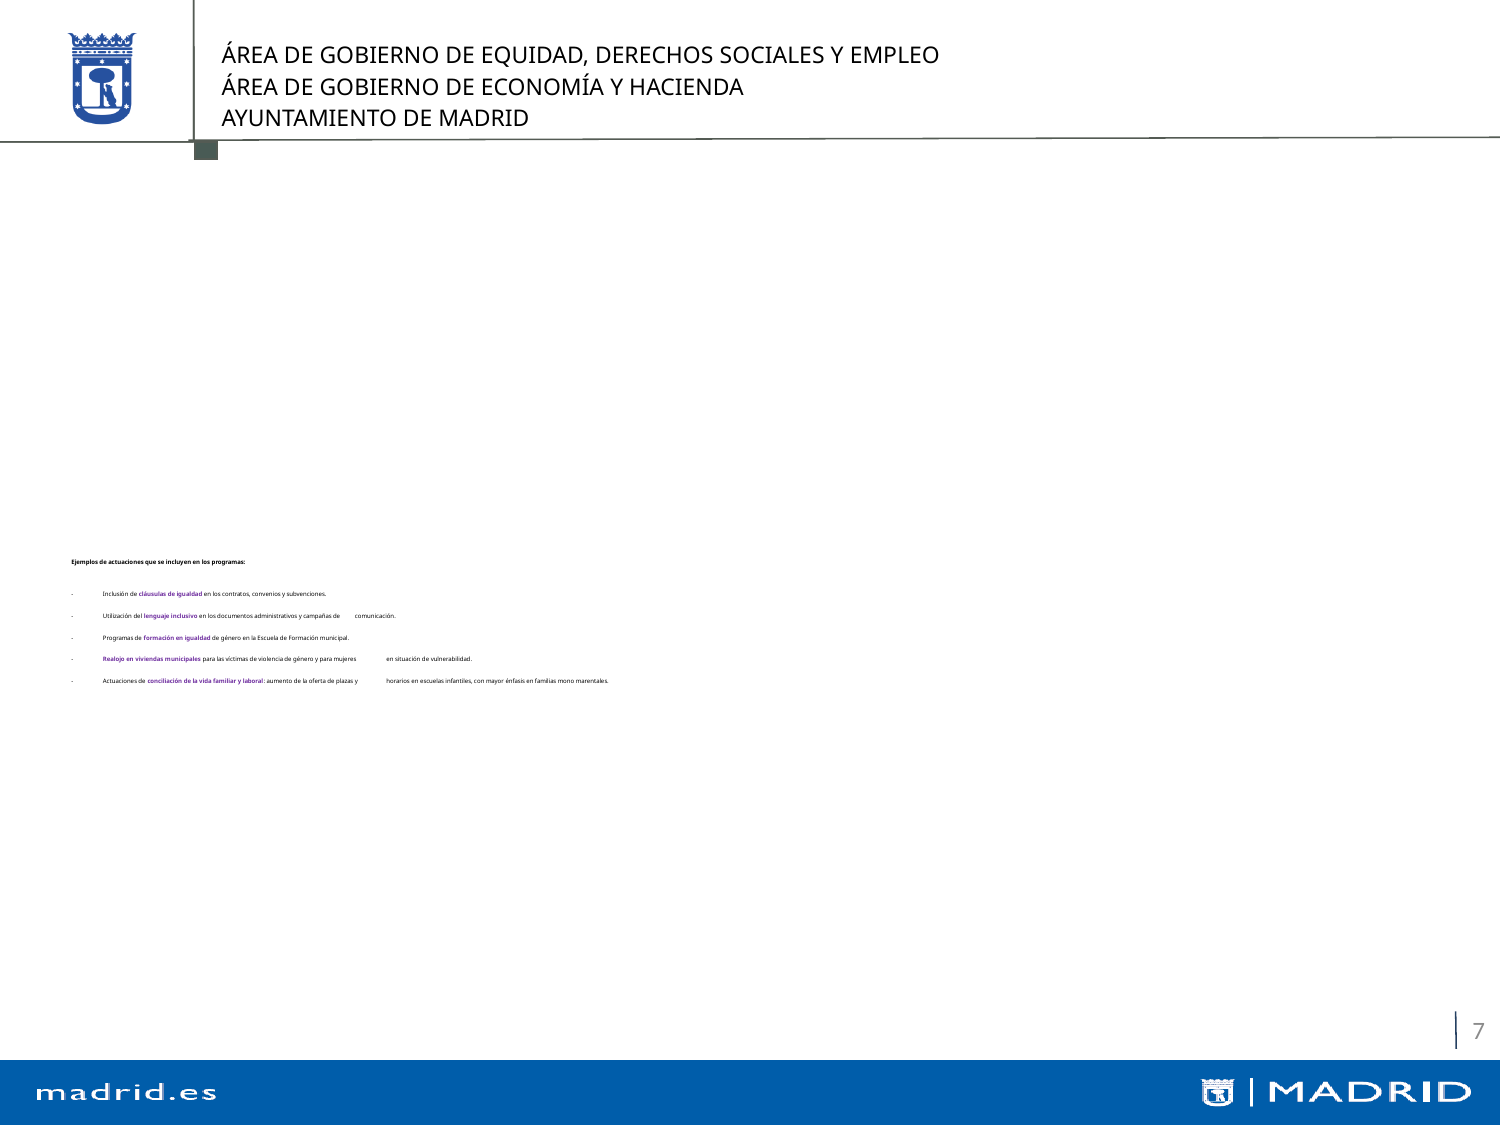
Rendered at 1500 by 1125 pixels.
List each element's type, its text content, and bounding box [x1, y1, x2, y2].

picture [64, 30, 139, 126]
title Ejemplos de actuaciones que se incluyen en los programas: - Inclusión de cláusulas de igualdad en los contratos, convenios y subvenciones. - Utilización del lenguaje inclusivo en los documentos administrativos y campañas de comunicación. - Programas de formación en igualdad de género en la Escuela de Formación municipal. - Realojo en viviendas municipales para las víctimas de violencia de género y para mujeres en situación de vulnerabilidad. - Actuaciones de conciliación de la vida familiar y laboral: aumento de la oferta de plazas y horarios en escuelas infantiles, con mayor énfasis en familias mono marentales. [53, 255, 1447, 1000]
slide_number 6 [1440, 999, 1500, 1060]
picture [0, 1058, 1500, 1125]
